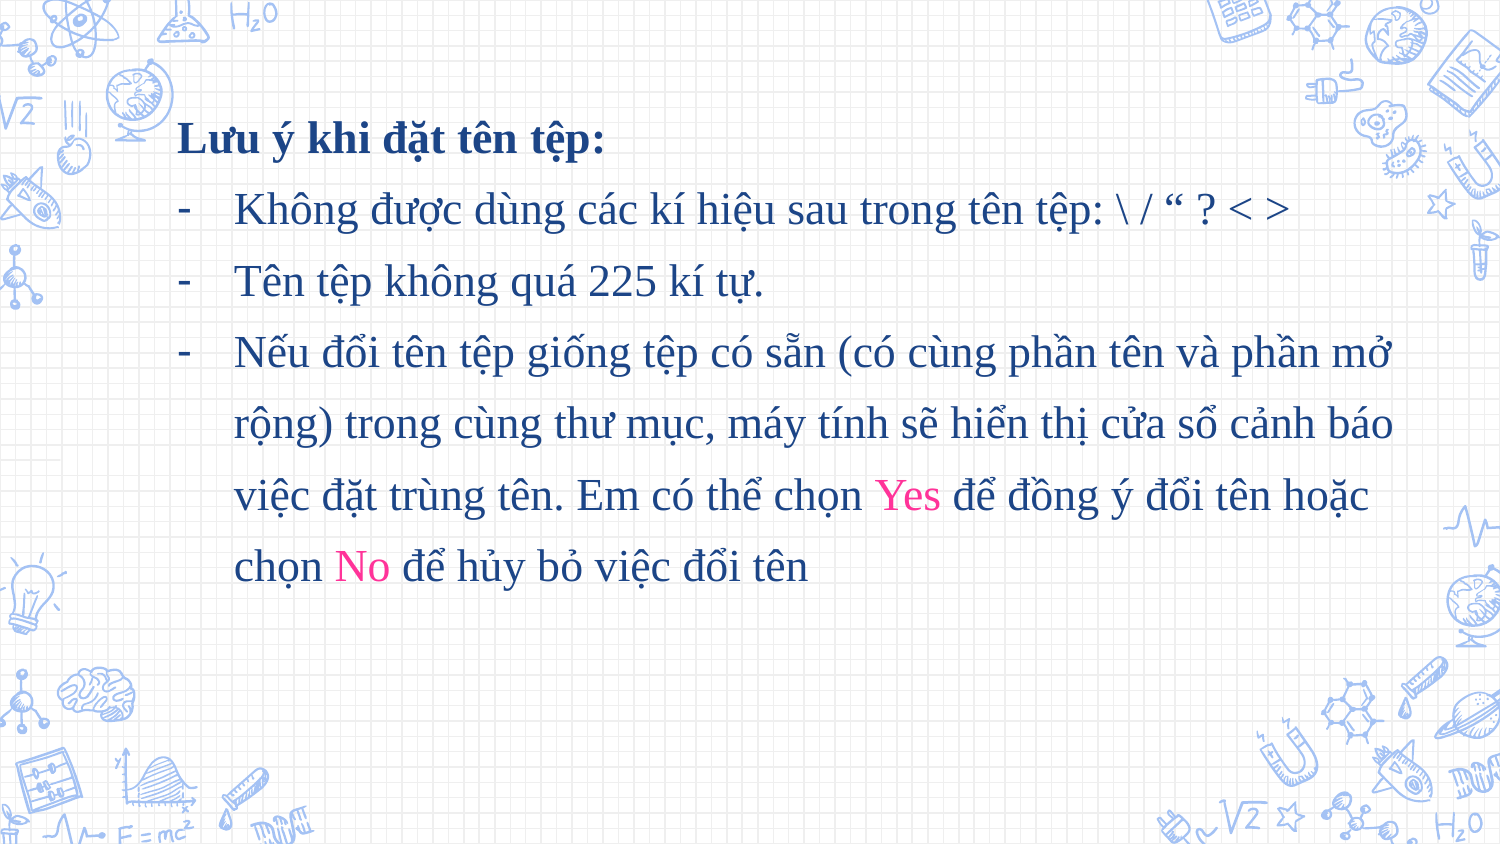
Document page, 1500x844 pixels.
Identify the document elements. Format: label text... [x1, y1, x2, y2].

list Lưu ý khi đặt tên tệp: Không được dùng các kí hiệu sau trong tên tệp: \ / “ ? < > Tên tệp không quá 225 kí tự. Nếu đổi tên tệp giống tệp có sẵn (có cùng phần tên và phần mở rộng) trong cùng thư mục, máy tính sẽ hiển thị cửa sổ cảnh báo việc đặt trùng tên. Em có thể chọn Yes để đồng ý đổi tên hoặc chọn No để hủy bỏ việc đổi tên [162, 90, 1435, 591]
